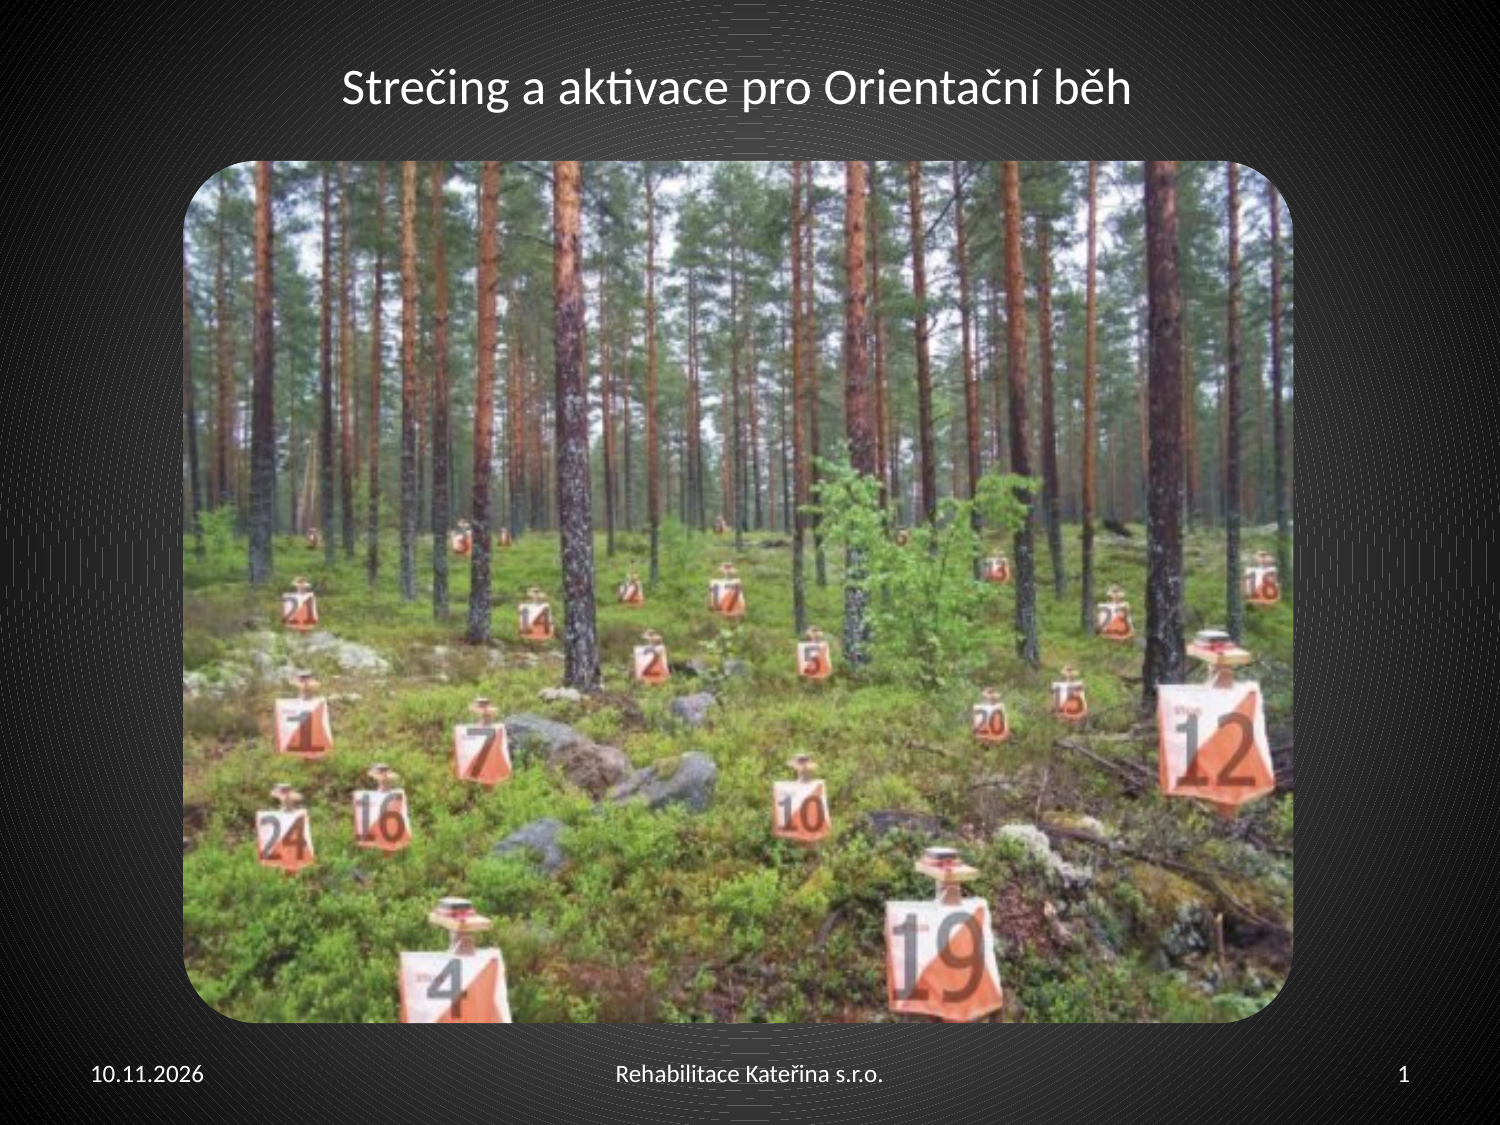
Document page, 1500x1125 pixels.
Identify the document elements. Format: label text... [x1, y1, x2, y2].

title Strečing a aktivace pro Orientační běh [75, 45, 1400, 185]
slide_number 1 [1074, 1042, 1425, 1103]
picture [182, 160, 1294, 1024]
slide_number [75, 1042, 425, 1103]
footer Rehabilitace Kateřina s.r.o. [512, 1042, 988, 1103]
